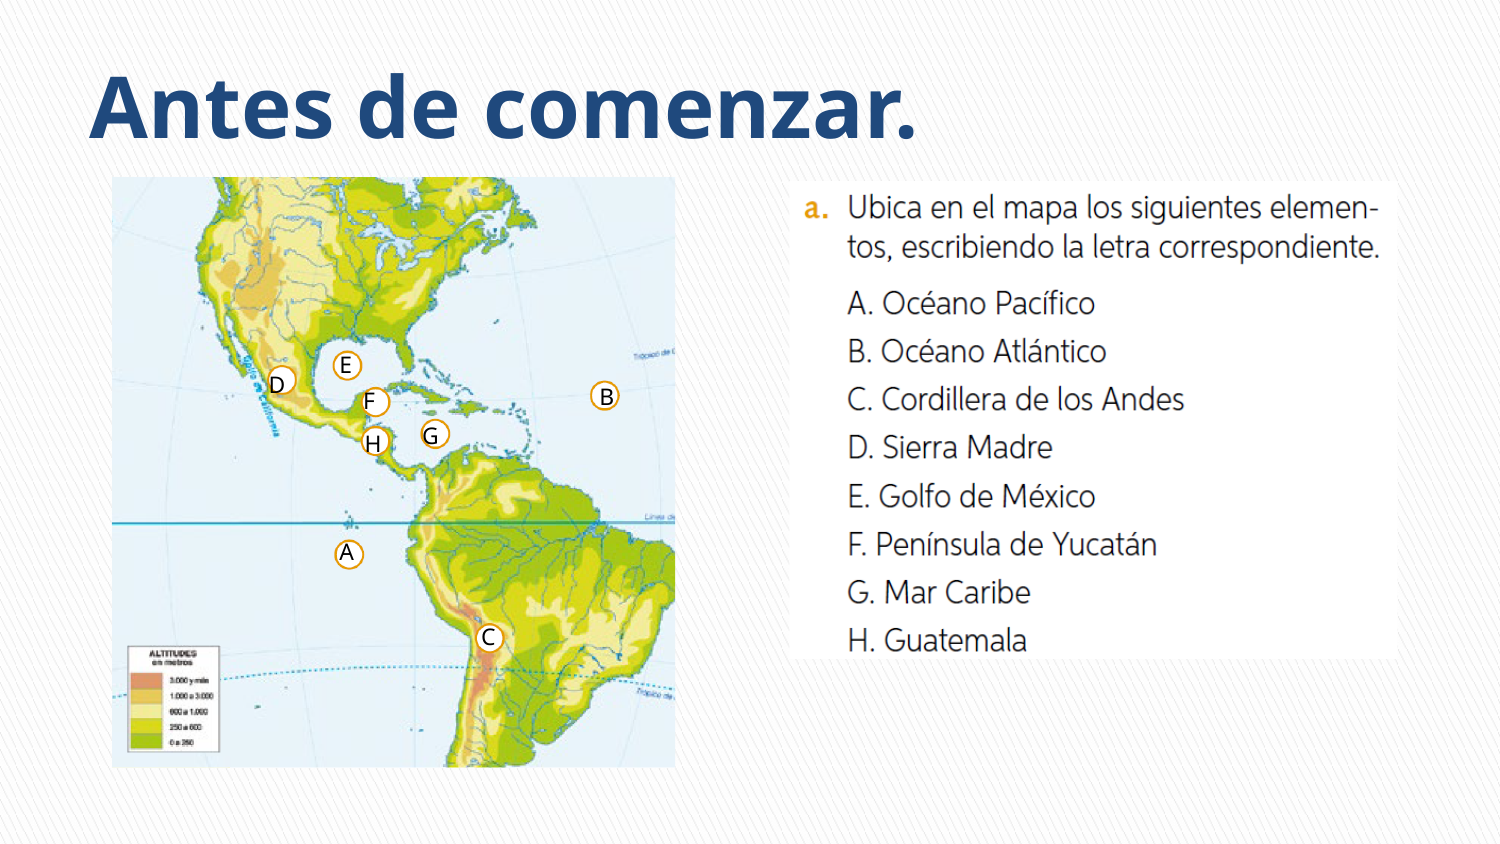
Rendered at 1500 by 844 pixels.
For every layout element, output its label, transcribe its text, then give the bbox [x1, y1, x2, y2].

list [111, 177, 676, 768]
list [789, 181, 1398, 660]
title Antes de comenzar. [75, 33, 1425, 175]
